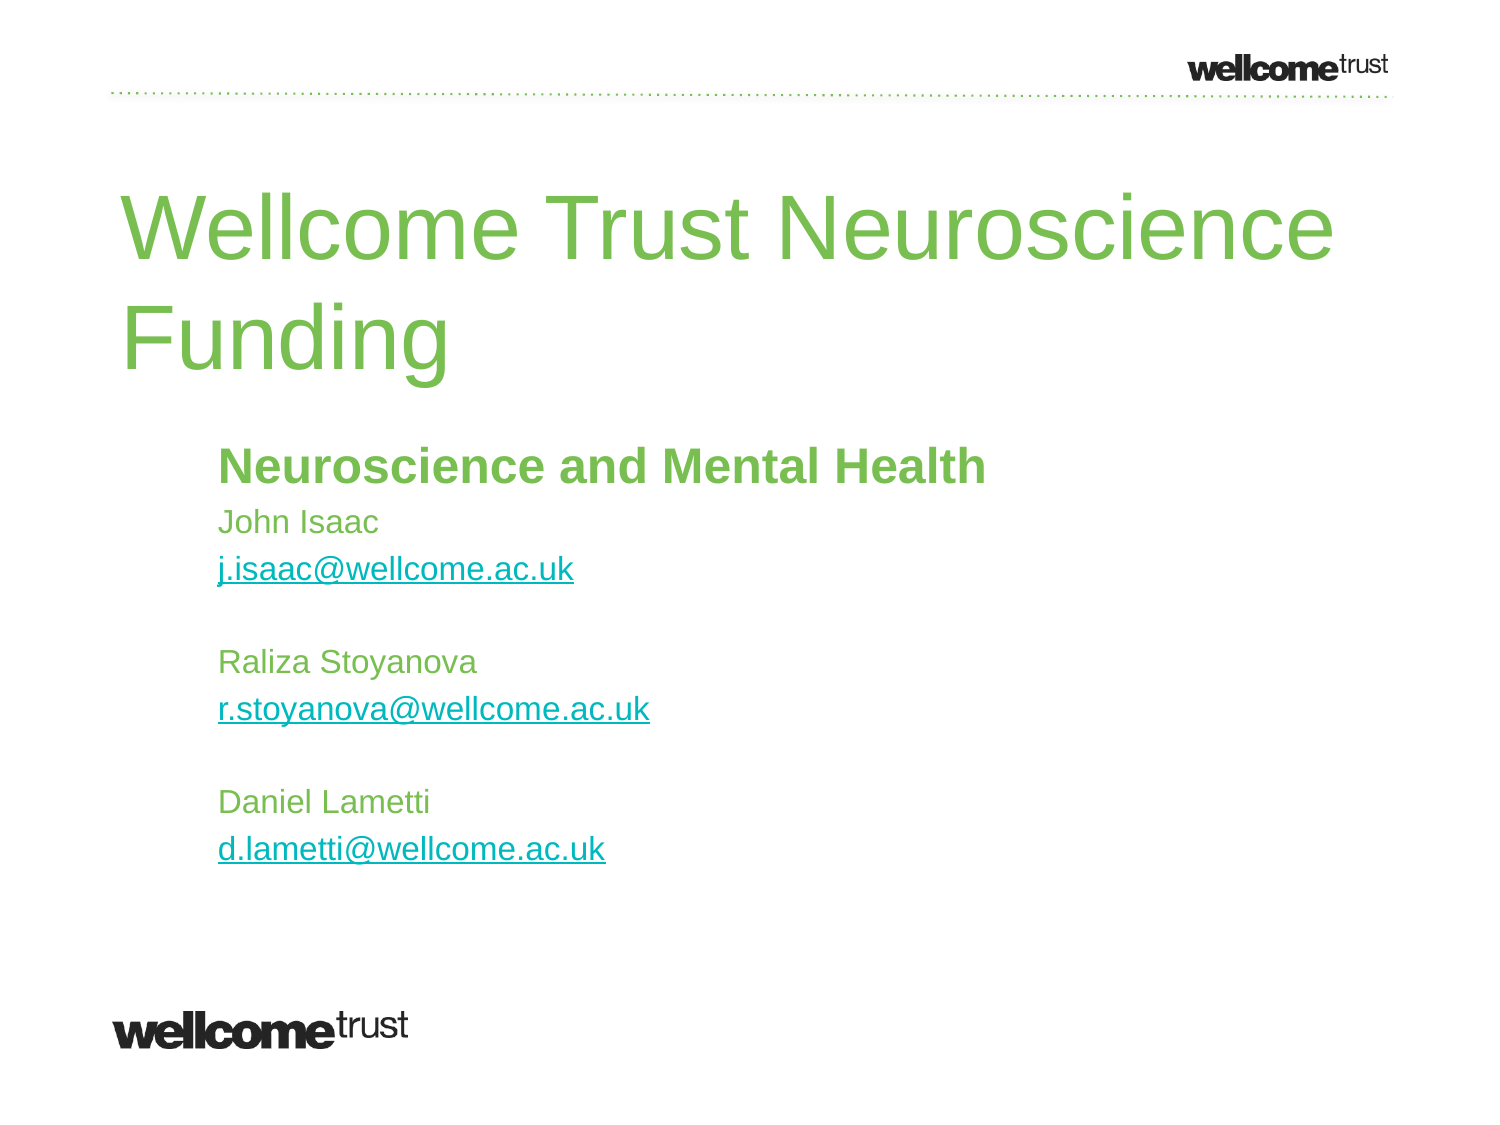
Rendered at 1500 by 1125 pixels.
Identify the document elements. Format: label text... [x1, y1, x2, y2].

subtitle Neuroscience and Mental Health John Isaac j.isaac@wellcome.ac.uk Raliza Stoyanova r.stoyanova@wellcome.ac.uk Daniel Lametti d.lametti@wellcome.ac.uk [202, 426, 1343, 963]
title Wellcome Trust Neuroscience Funding [105, 216, 1381, 340]
